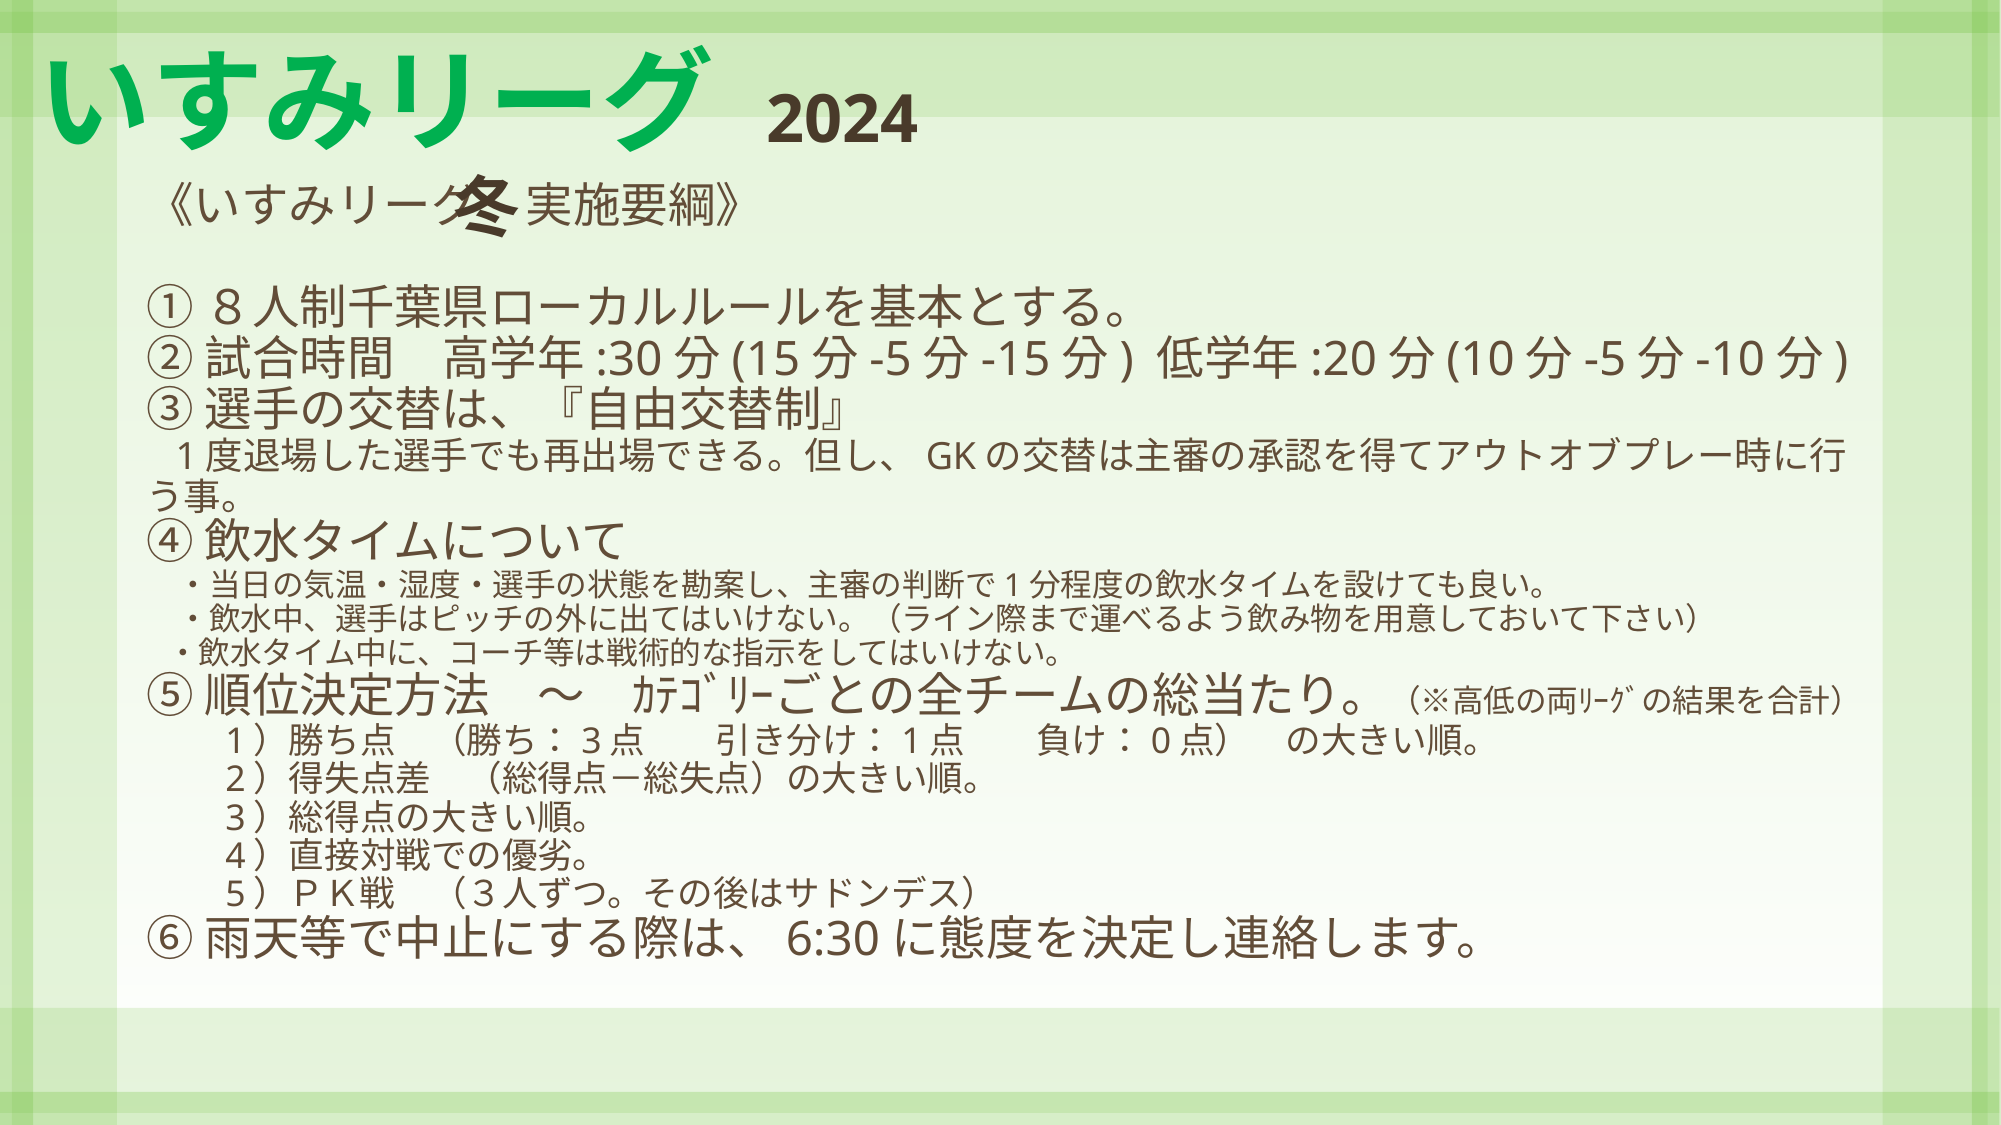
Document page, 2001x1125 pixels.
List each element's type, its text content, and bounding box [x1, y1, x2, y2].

text_box いすみリーグ 2024冬 [0, 22, 974, 253]
subtitle 《いすみリーグ 実施要綱》 ①８人制千葉県ローカルルールを基本とする。 ②試合時間 高学年:30分(15分-5分-15分) 低学年:20分(10分-5分-10分) ③選手の交替は、『自由交替制』 1度退場した選手でも再出場できる。但し、GKの交替は主審の承認を得てアウトオブプレー時に行う事。 ④飲水タイムについて ・当日の気温・湿度・選手の状態を勘案し、主審の判断で1分程度の飲水タイムを設けても良い。 ・飲水中、選手はピッチの外に出てはいけない。（ライン際まで運べるよう飲み物を用意しておいて下さい） ・飲水タイム中に、コーチ等は戦術的な指示をしてはいけない。 ⑤順位決定方法 ～ ｶﾃｺﾞﾘｰごとの全チームの総当たり。（※高低の両ﾘｰｸﾞの結果を合計） 1）勝ち点 （勝ち：3点 引き分け：1点 負け：0点） の大きい順。 2）得失点差 （総得点－総失点）の大きい順。 3）総得点の大きい順。 4）直接対戦での優劣。 5）ＰＫ戦 （３人ずつ。その後はサドンデス） ⑥雨天等で中止にする際は、6:30に態度を決定し連絡します。 [131, 173, 1895, 1029]
